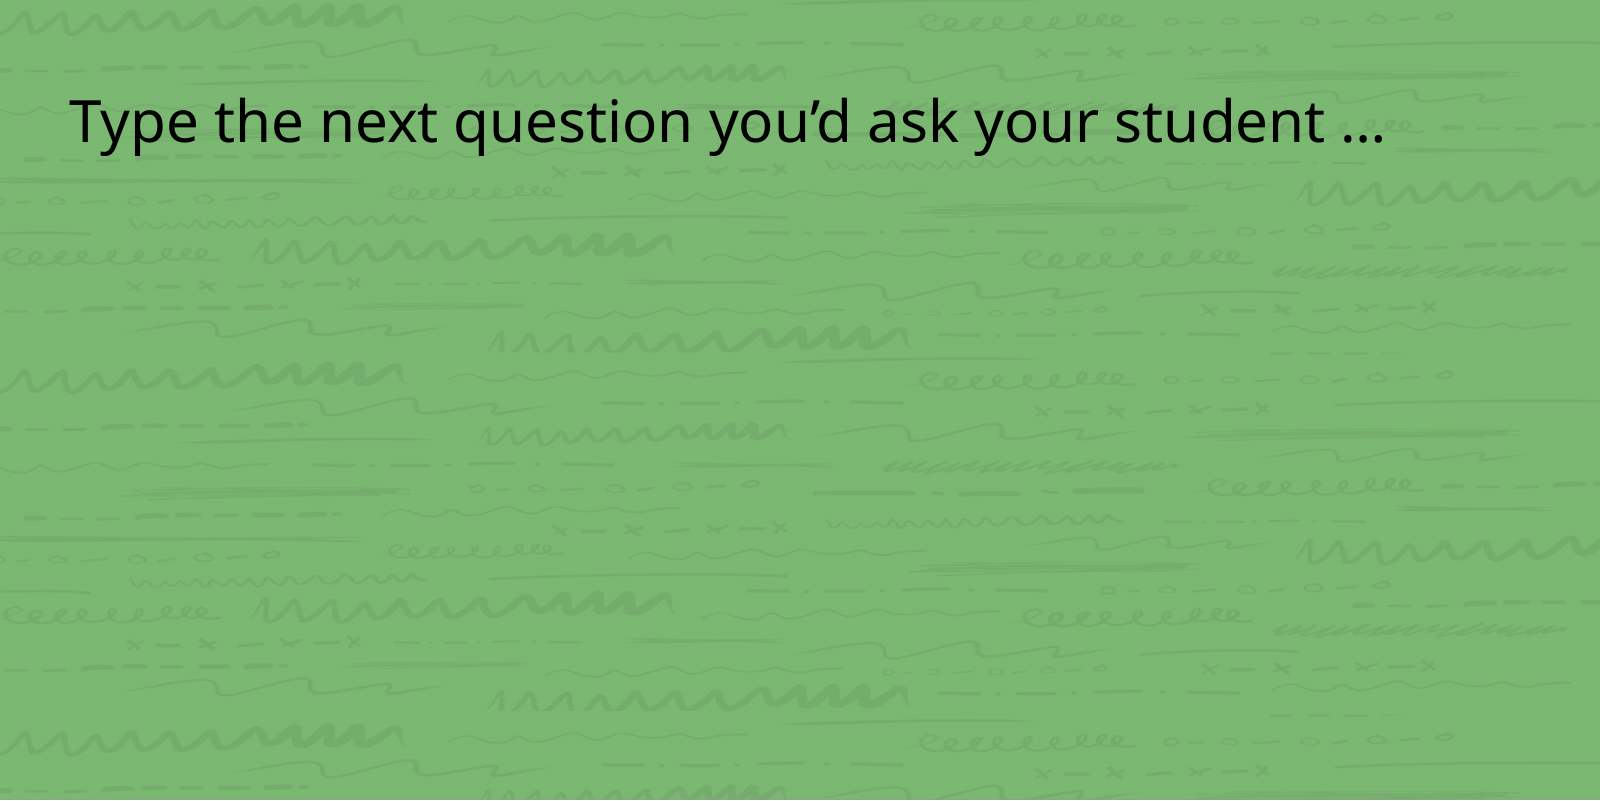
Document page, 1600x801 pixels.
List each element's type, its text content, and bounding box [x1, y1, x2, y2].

picture [0, 0, 1600, 800]
title Type the next question you’d ask your student … [54, 69, 1546, 159]
